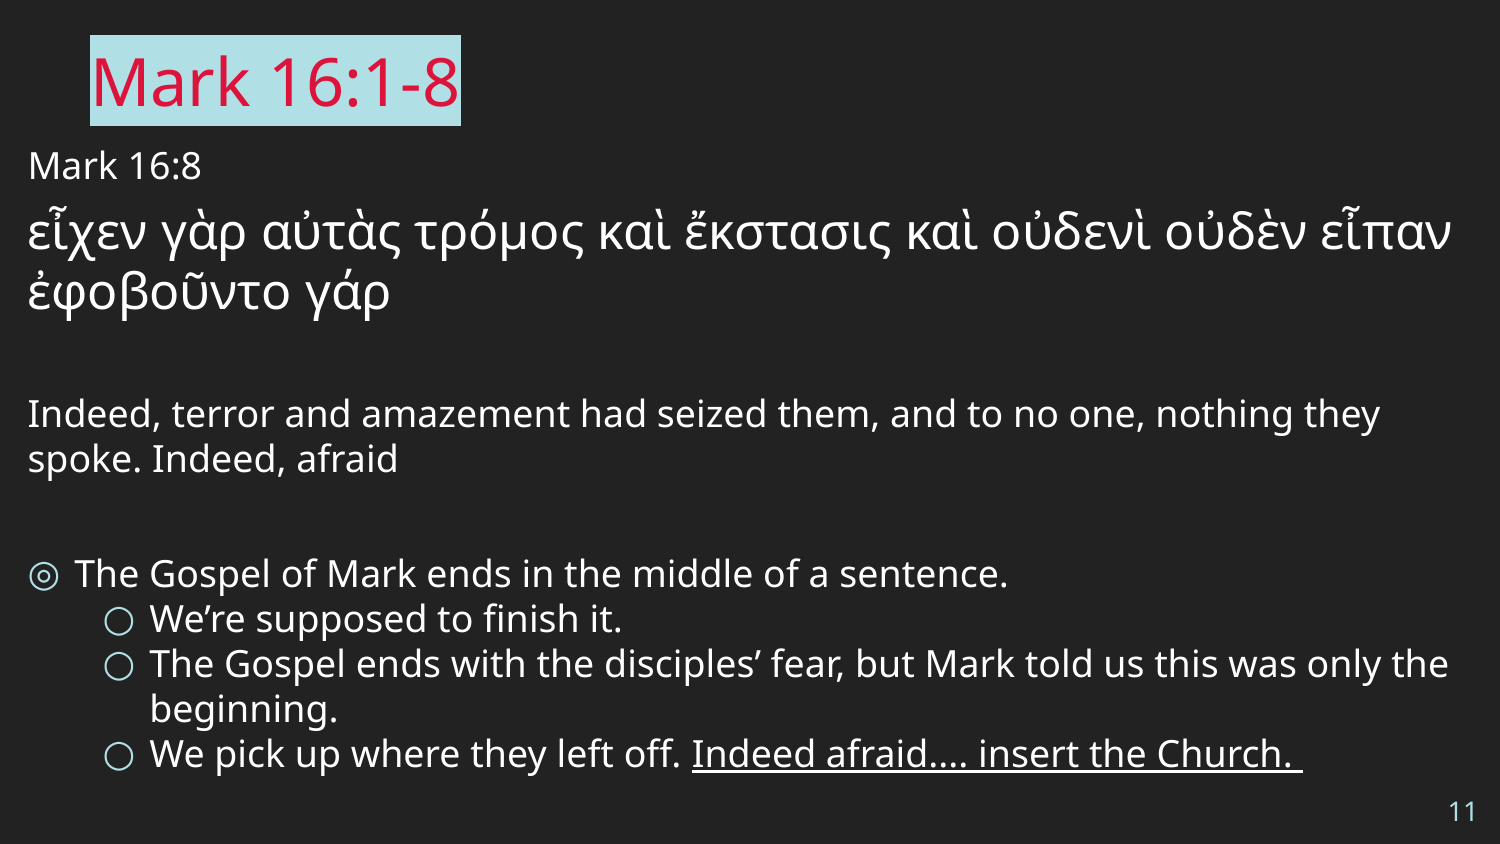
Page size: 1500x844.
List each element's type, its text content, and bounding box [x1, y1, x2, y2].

slide_number 11 [1403, 779, 1494, 832]
list Mark 16:8 εἶχεν γὰρ αὐτὰς τρόμος καὶ ἔκστασις καὶ οὐδενὶ οὐδὲν εἶπαν ἐφοβοῦντο γάρ Indeed, terror and amazement had seized them, and to no one, nothing they spoke. Indeed, afraid The Gospel of Mark ends in the middle of a sentence. We’re supposed to finish it. The Gospel ends with the disciples’ fear, but Mark told us this was only the beginning. We pick up where they left off. Indeed afraid.... insert the Church. [0, 127, 1500, 844]
title Mark 16:1-8 [75, 12, 1425, 102]
